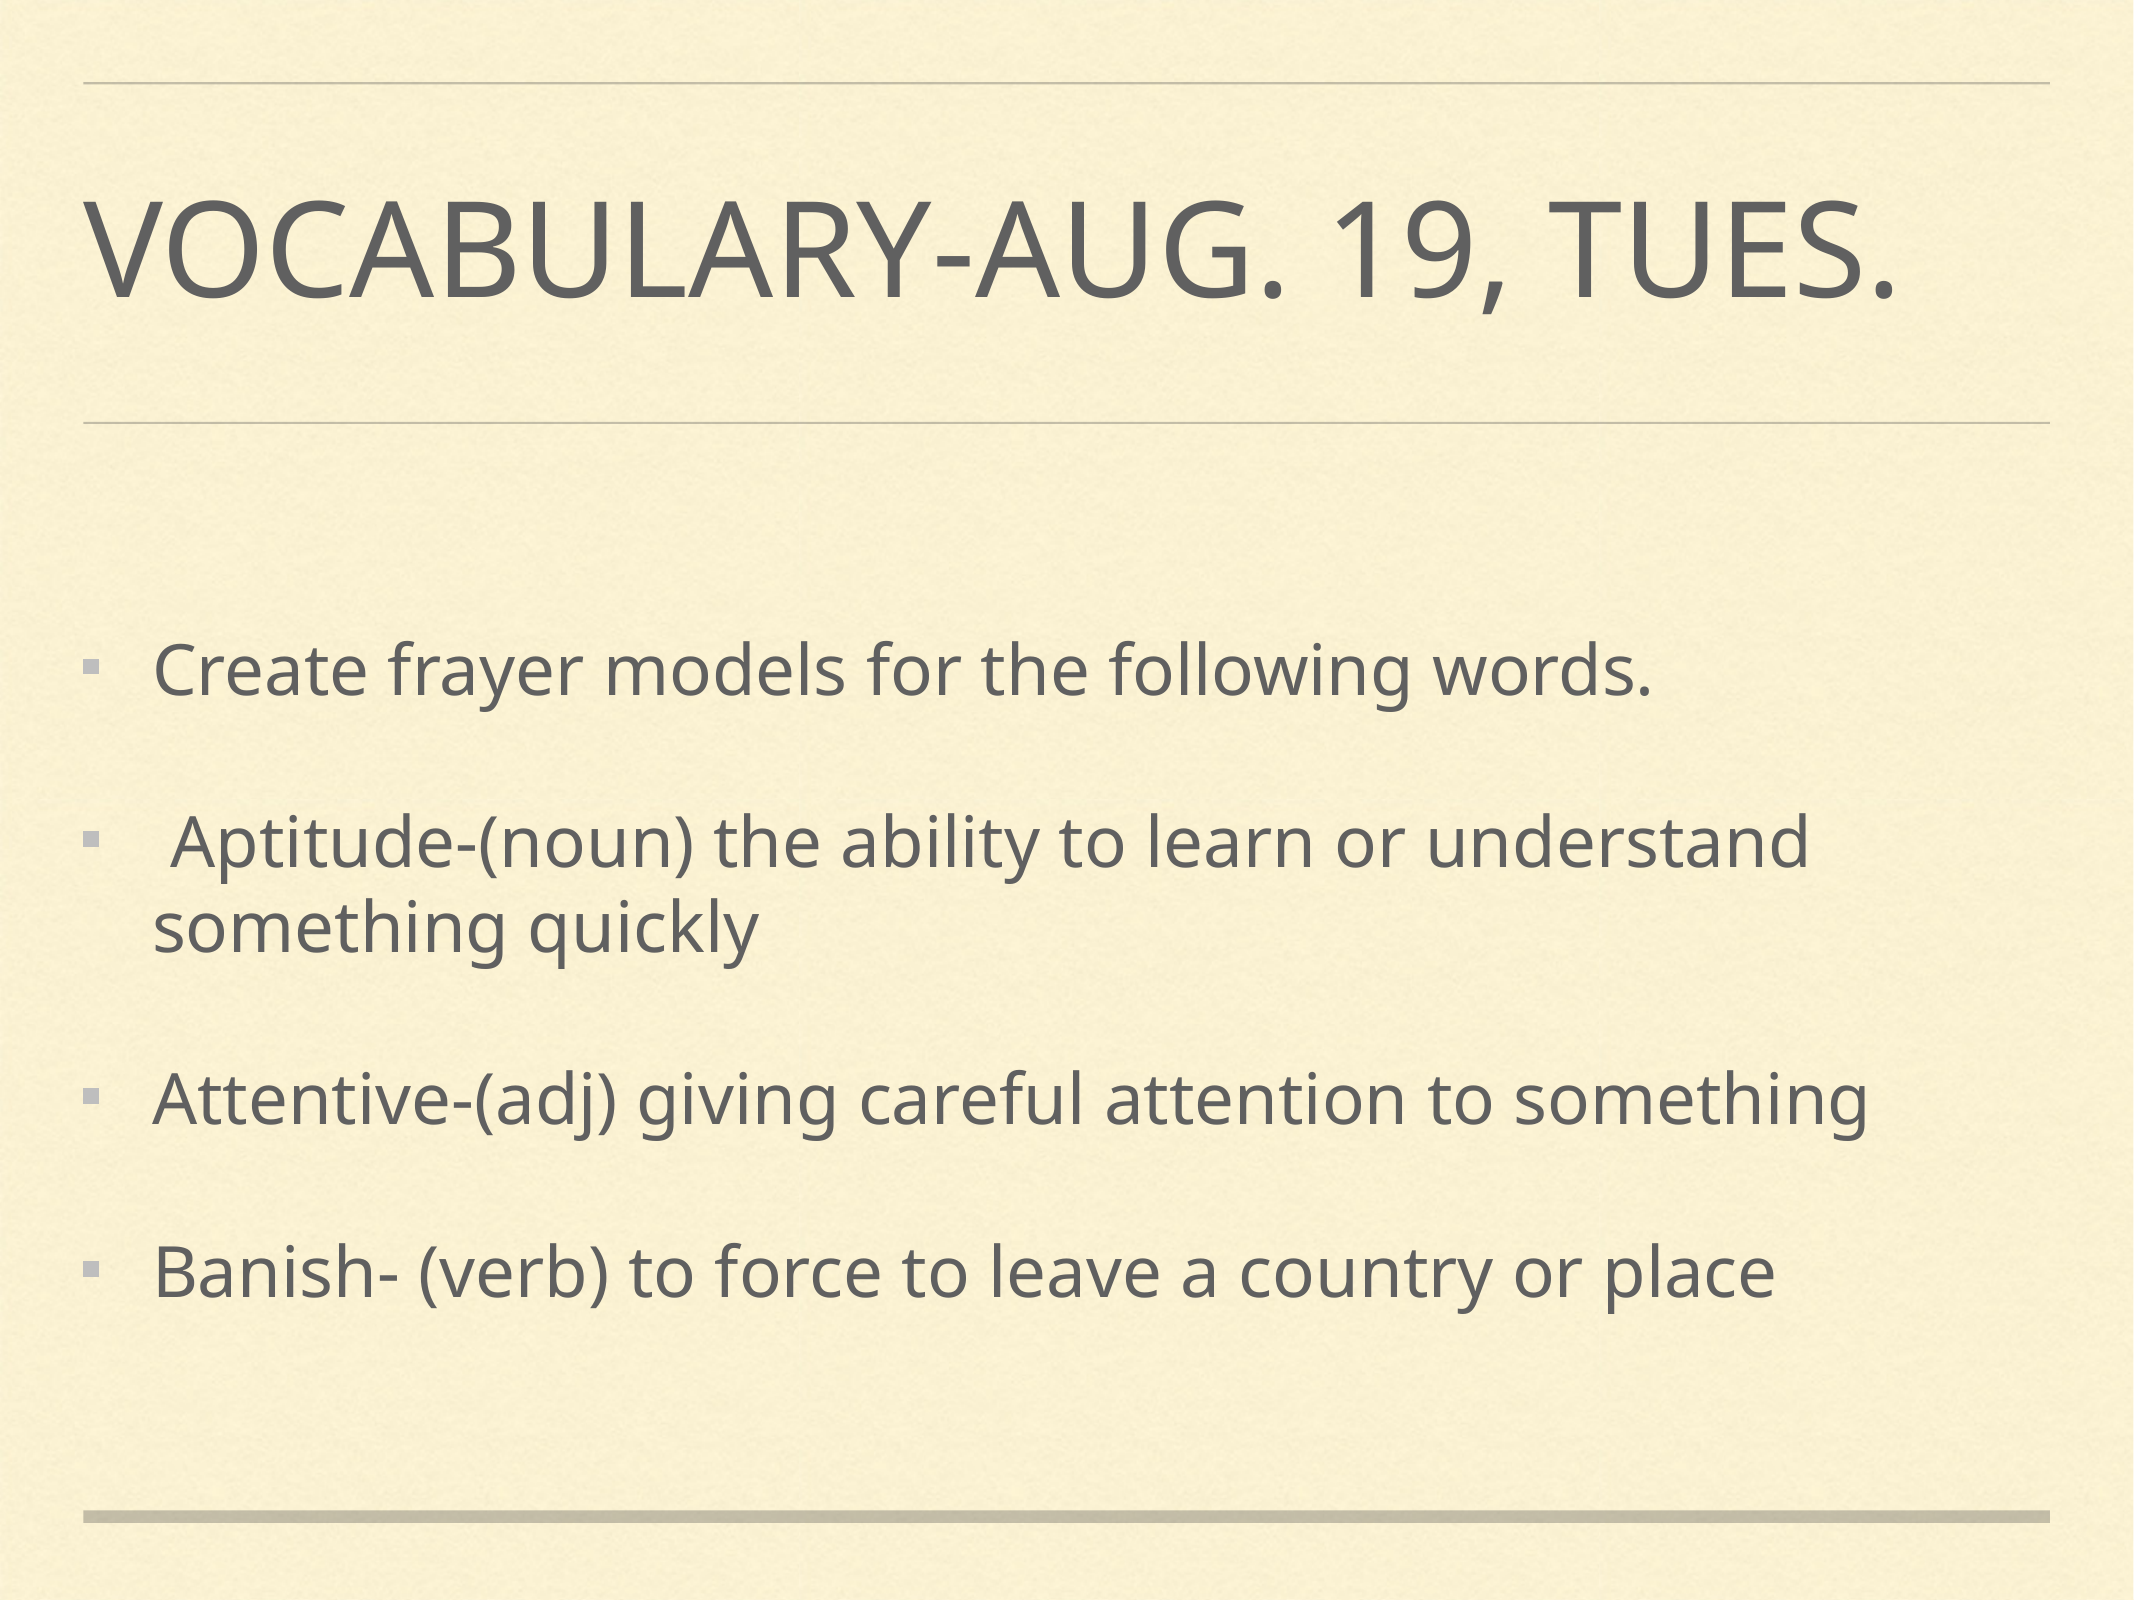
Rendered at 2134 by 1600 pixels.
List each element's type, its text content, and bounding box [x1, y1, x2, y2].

title Vocabulary-Aug. 19, Tues. [82, 97, 2051, 411]
picture [0, 0, 2134, 1600]
list Create frayer models for the following words. Aptitude-(noun) the ability to learn or understand something quickly Attentive-(adj) giving careful attention to something Banish- (verb) to force to leave a country or place [82, 497, 2051, 1438]
